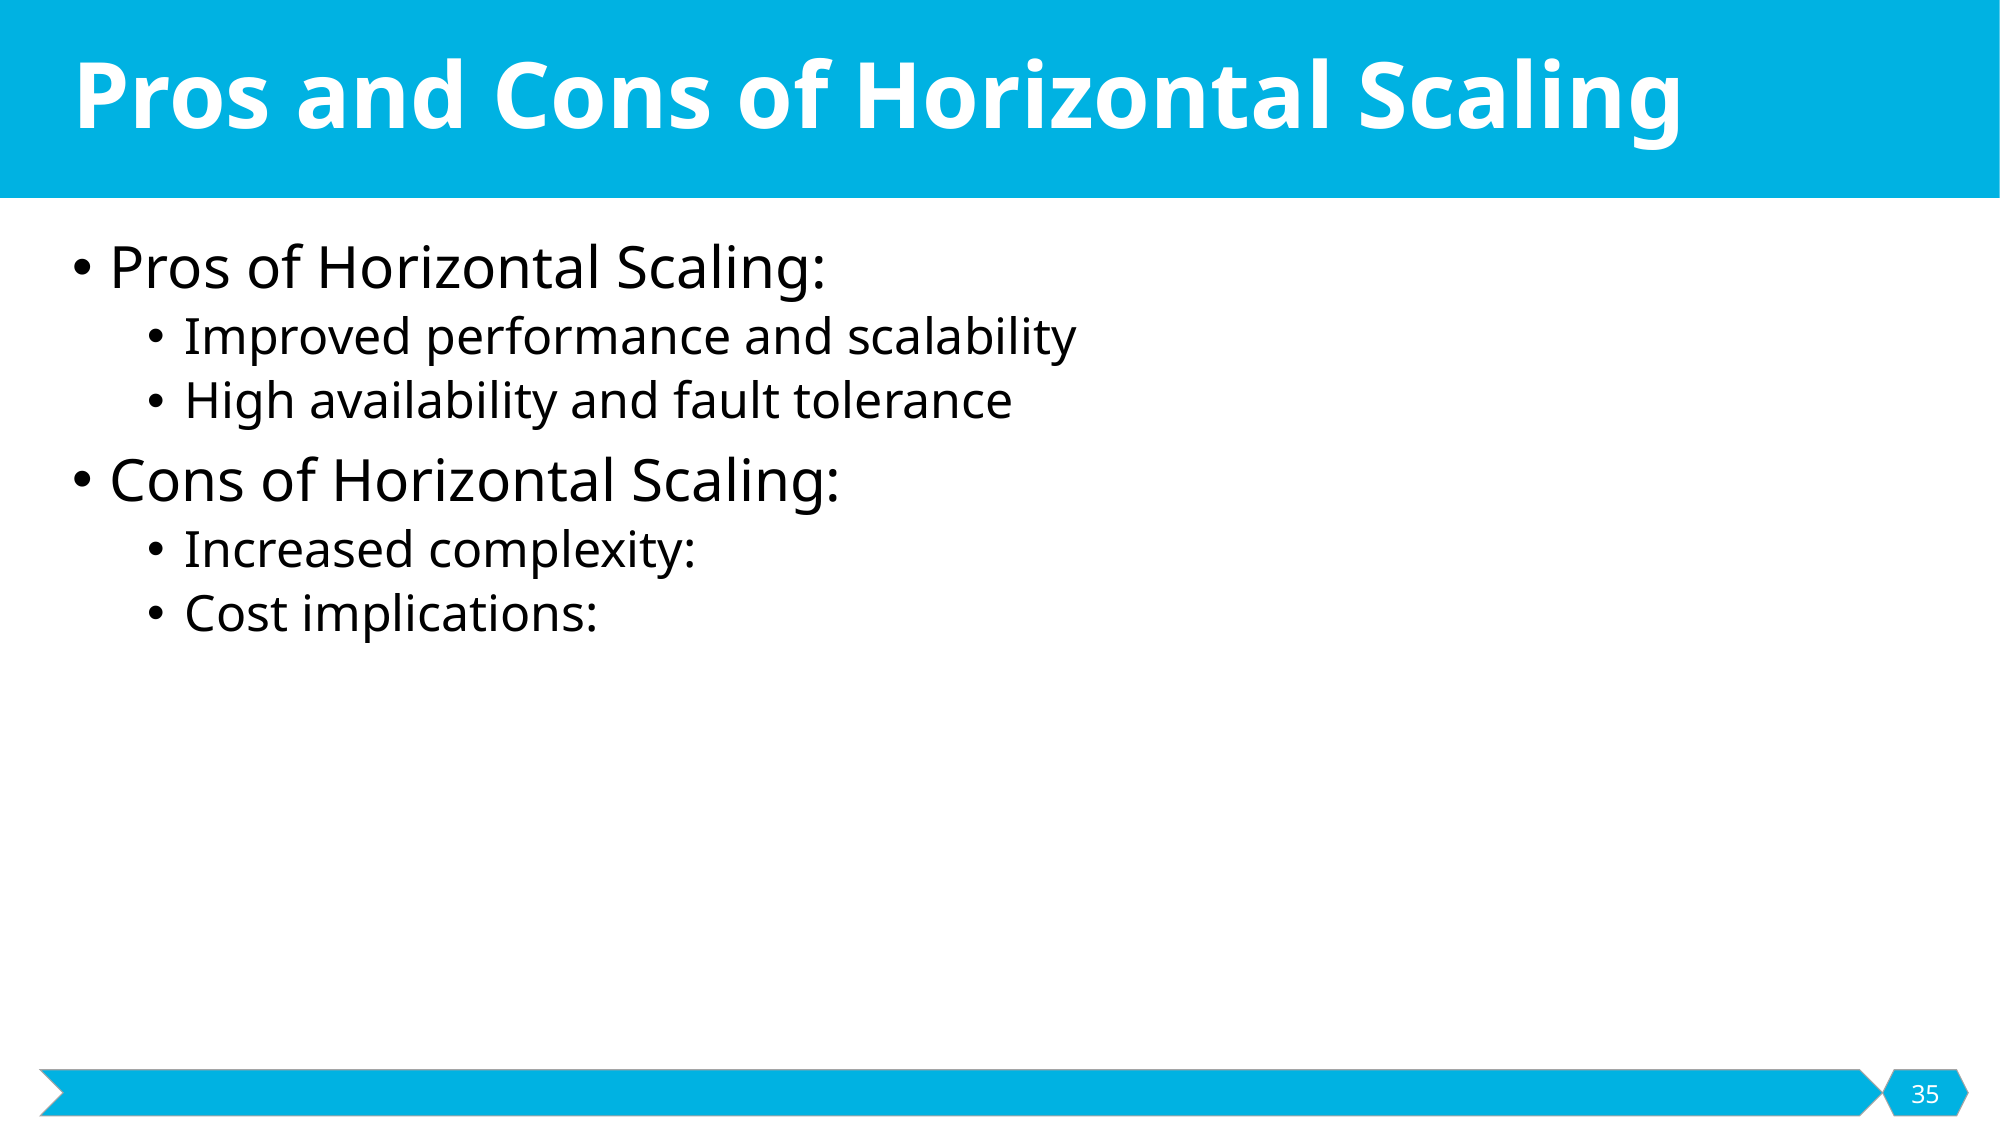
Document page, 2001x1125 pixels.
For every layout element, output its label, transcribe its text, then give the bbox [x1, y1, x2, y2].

list Pros of Horizontal Scaling: Improved performance and scalability High availability and fault tolerance Cons of Horizontal Scaling: Increased complexity: Cost implications: [56, 230, 1969, 1010]
title Pros and Cons of Horizontal Scaling [56, 0, 1969, 199]
slide_number 35 [1882, 1065, 1969, 1125]
